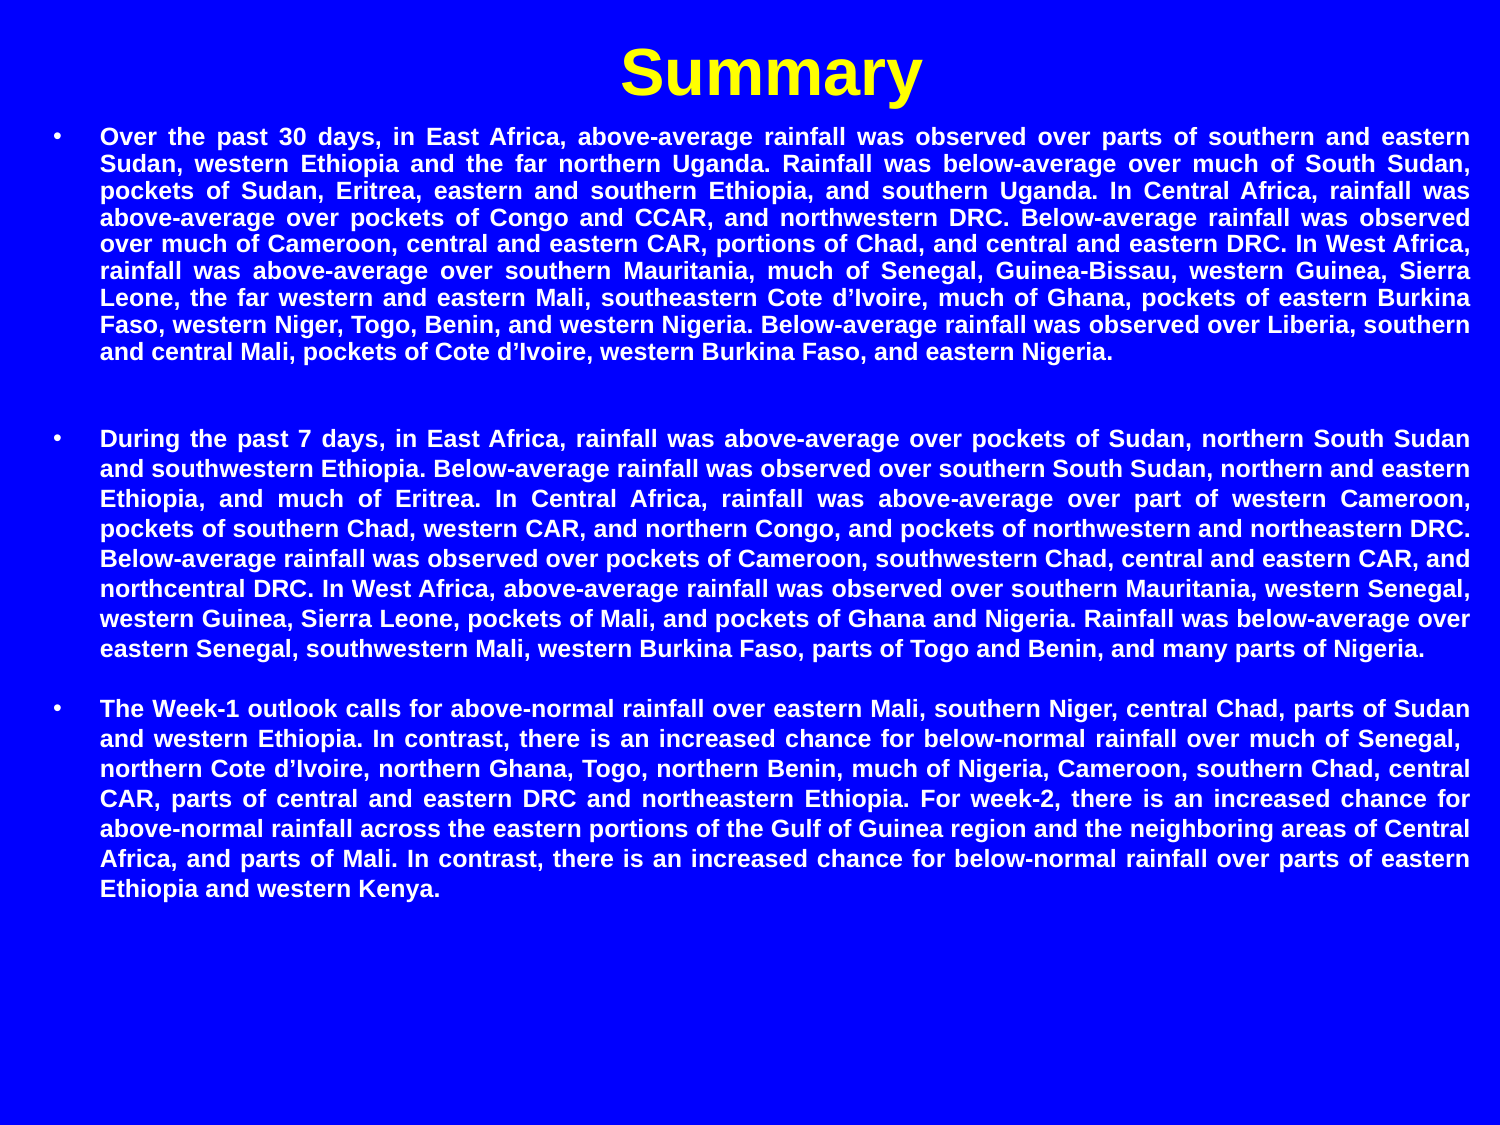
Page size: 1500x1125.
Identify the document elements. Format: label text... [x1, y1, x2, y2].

list Over the past 30 days, in East Africa, above-average rainfall was observed over parts of southern and eastern Sudan, western Ethiopia and the far northern Uganda. Rainfall was below-average over much of South Sudan, pockets of Sudan, Eritrea, eastern and southern Ethiopia, and southern Uganda. In Central Africa, rainfall was above-average over pockets of Congo and CCAR, and northwestern DRC. Below-average rainfall was observed over much of Cameroon, central and eastern CAR, portions of Chad, and central and eastern DRC. In West Africa, rainfall was above-average over southern Mauritania, much of Senegal, Guinea-Bissau, western Guinea, Sierra Leone, the far western and eastern Mali, southeastern Cote d’Ivoire, much of Ghana, pockets of eastern Burkina Faso, western Niger, Togo, Benin, and western Nigeria. Below-average rainfall was observed over Liberia, southern and central Mali, pockets of Cote d’Ivoire, western Burkina Faso, and eastern Nigeria. During the past 7 days, in East Africa, rainfall was above-average over pockets of Sudan, northern South Sudan and southwestern Ethiopia. Below-average rainfall was observed over southern South Sudan, northern and eastern Ethiopia, and much of Eritrea. In Central Africa, rainfall was above-average over part of western Cameroon, pockets of southern Chad, western CAR, and northern Congo, and pockets of northwestern and northeastern DRC. Below-average rainfall was observed over pockets of Cameroon, southwestern Chad, central and eastern CAR, and northcentral DRC. In West Africa, above-average rainfall was observed over southern Mauritania, western Senegal, western Guinea, Sierra Leone, pockets of Mali, and pockets of Ghana and Nigeria. Rainfall was below-average over eastern Senegal, southwestern Mali, western Burkina Faso, parts of Togo and Benin, and many parts of Nigeria. The Week-1 outlook calls for above-normal rainfall over eastern Mali, southern Niger, central Chad, parts of Sudan and western Ethiopia. In contrast, there is an increased chance for below-normal rainfall over much of Senegal, northern Cote d’Ivoire, northern Ghana, Togo, northern Benin, much of Nigeria, Cameroon, southern Chad, central CAR, parts of central and eastern DRC and northeastern Ethiopia. For week-2, there is an increased chance for above-normal rainfall across the eastern portions of the Gulf of Guinea region and the neighboring areas of Central Africa, and parts of Mali. In contrast, there is an increased chance for below-normal rainfall over parts of eastern Ethiopia and western Kenya. [10, 116, 1489, 1125]
title Summary [178, 12, 1366, 126]
